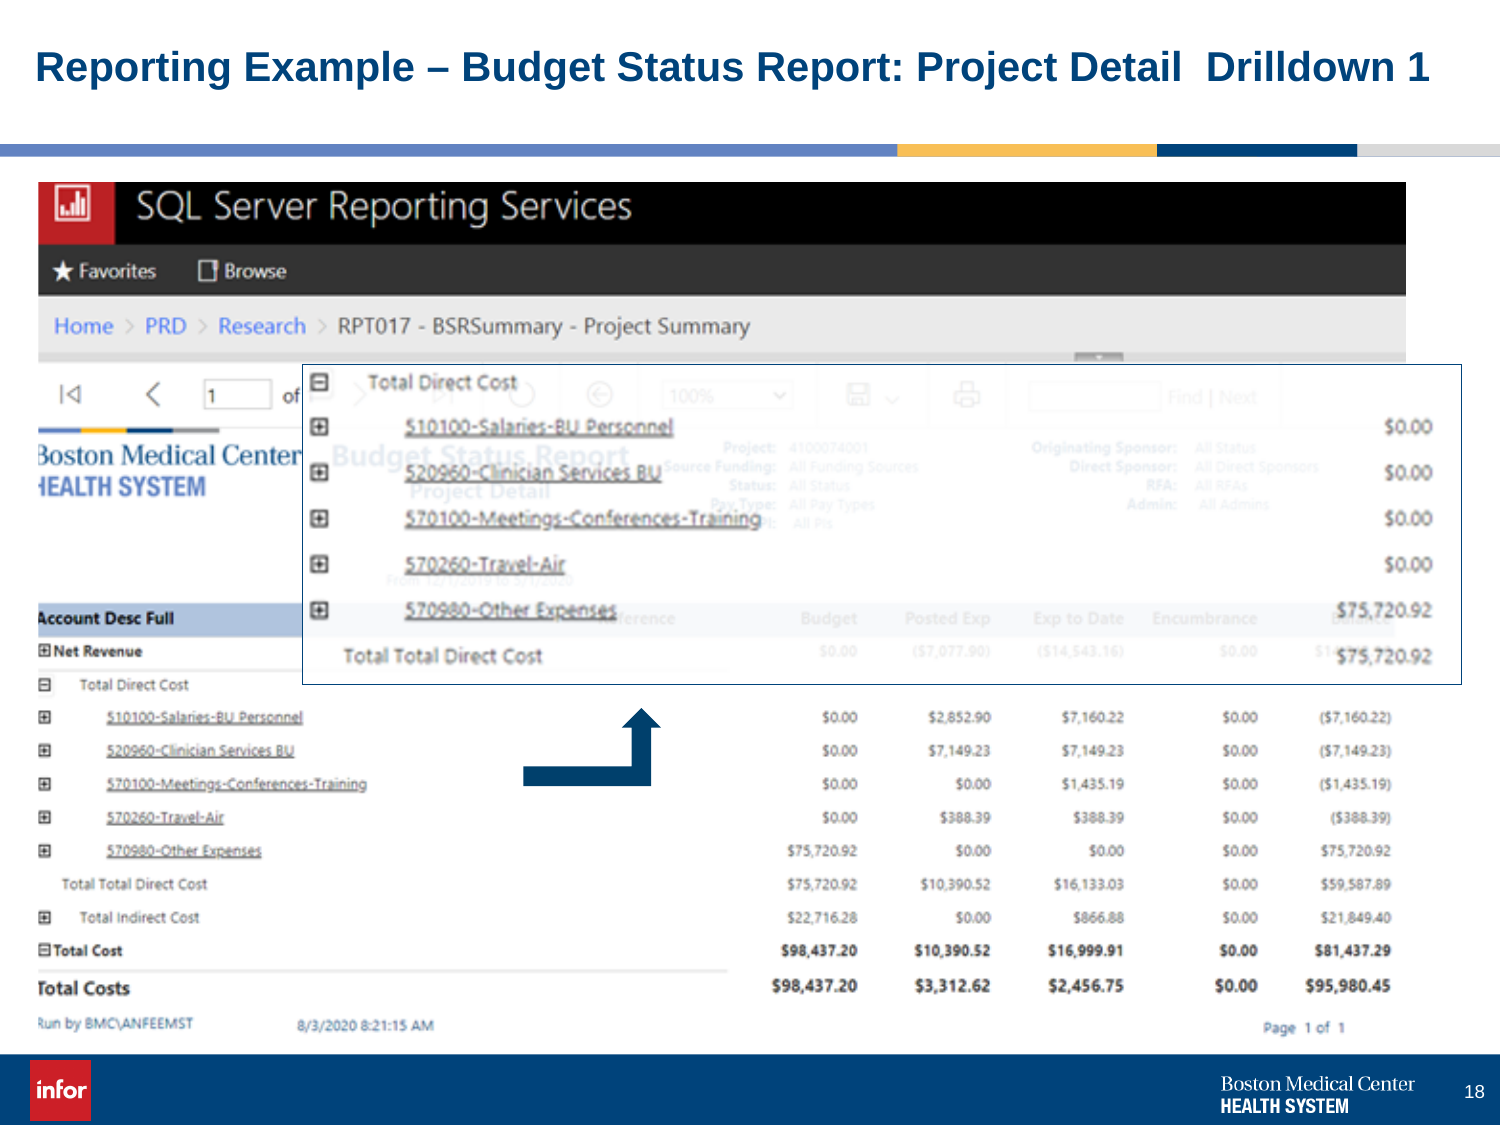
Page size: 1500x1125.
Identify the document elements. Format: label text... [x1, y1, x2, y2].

picture [30, 1060, 91, 1121]
title Reporting Example – Budget Status Report: Project Detail Drilldown 1 [19, 43, 1462, 93]
picture [38, 182, 1462, 1041]
picture [1220, 1073, 1415, 1118]
